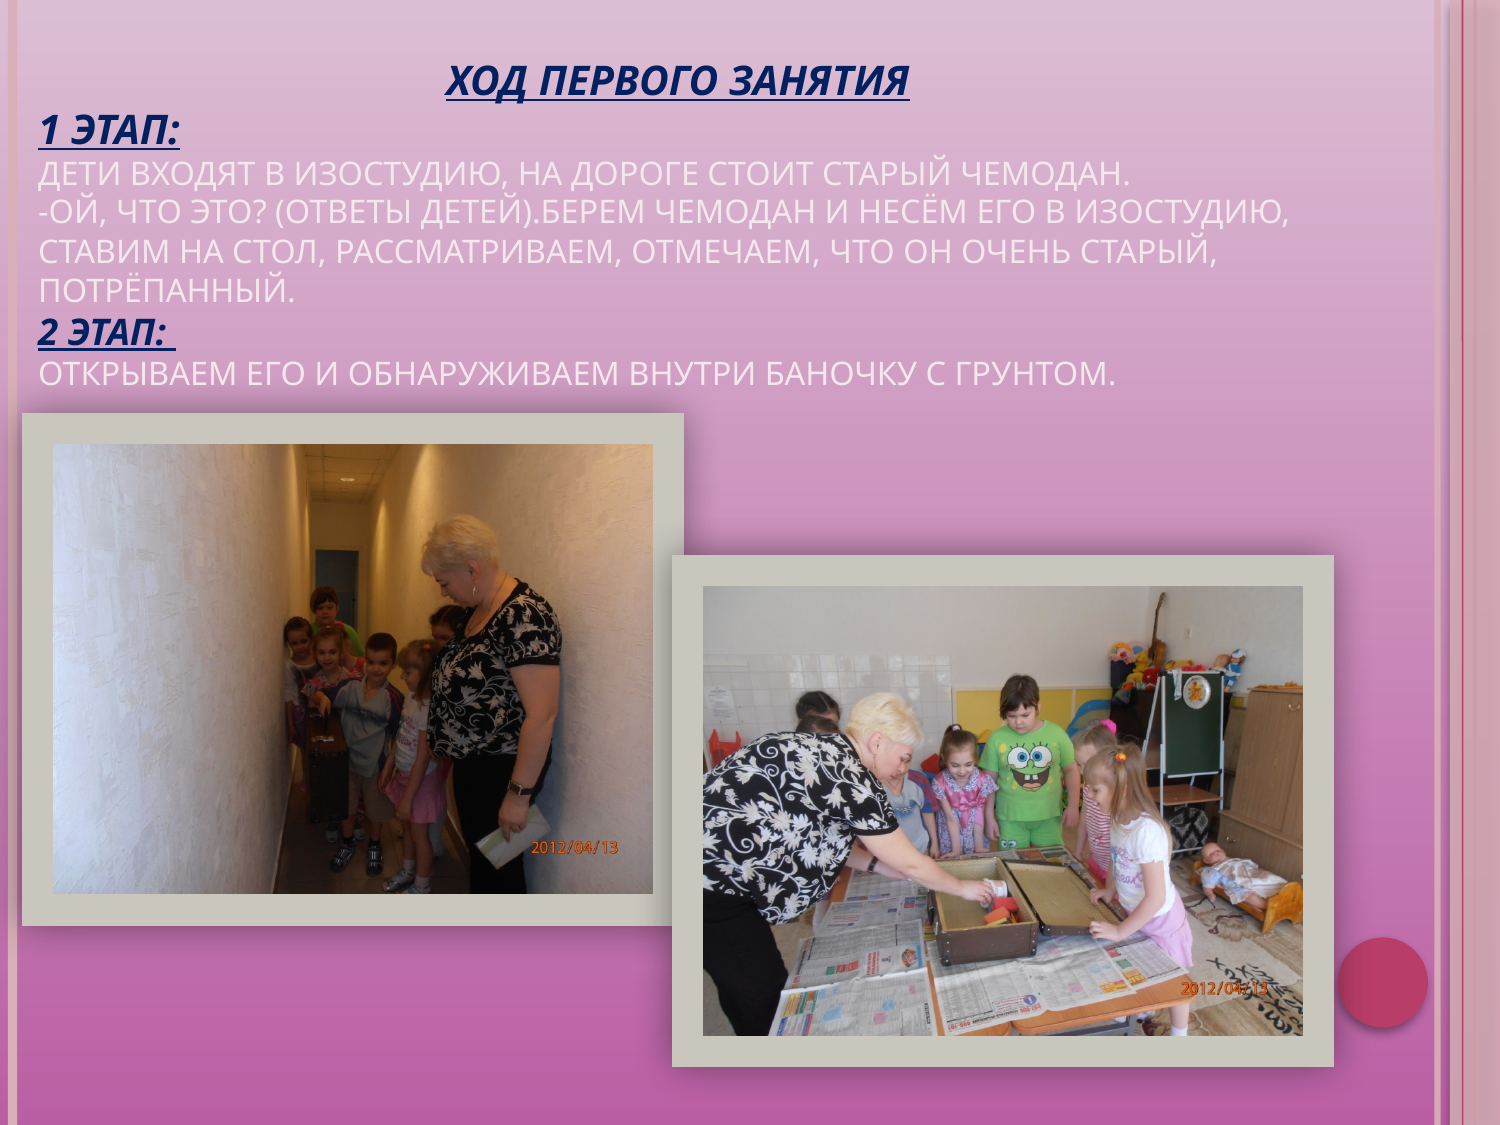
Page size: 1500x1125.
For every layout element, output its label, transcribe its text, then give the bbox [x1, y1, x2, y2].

title ход первого занятия 1 этап: Дети входят в изостудию, на дороге стоит старый чемодан. -Ой, что это? (ответы детей).Берем чемодан и несём его в изостудию, ставим на стол, рассматриваем, отмечаем, что он очень старый, потрёпанный. 2 этап: Открываем его и обнаруживаем внутри баночку с грунтом. [23, 45, 1395, 634]
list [52, 444, 654, 895]
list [702, 585, 1304, 1037]
